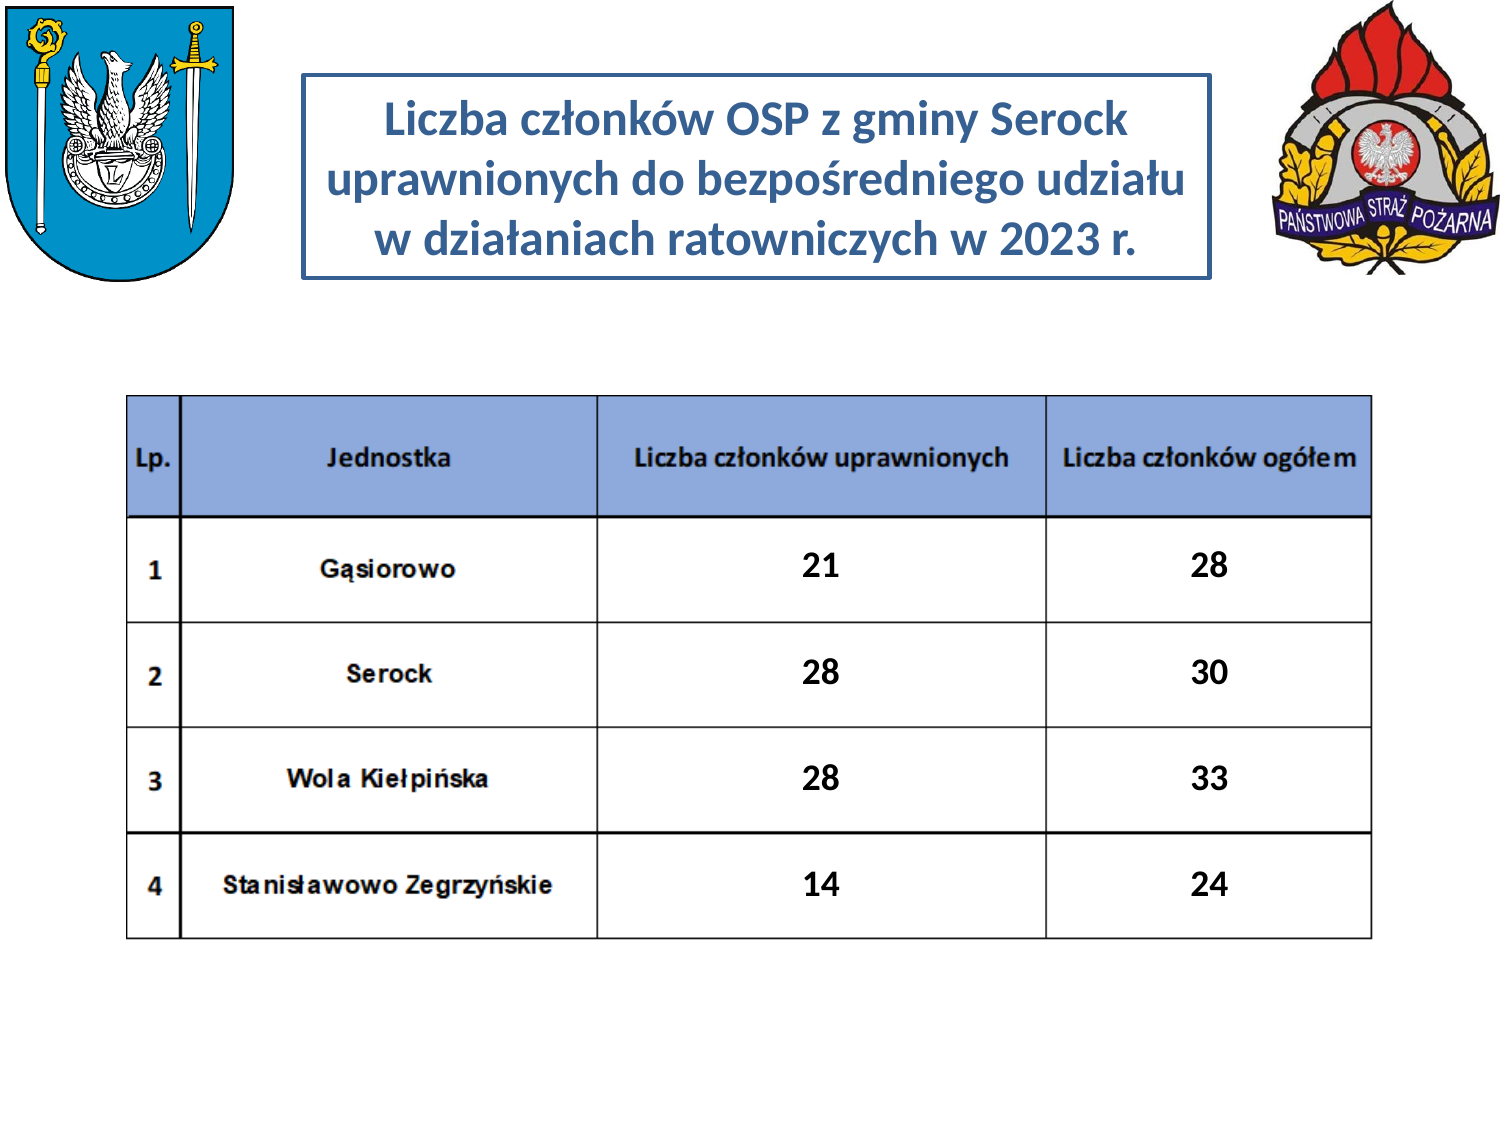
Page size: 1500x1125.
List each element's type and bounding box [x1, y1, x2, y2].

picture [1271, 0, 1500, 276]
picture [126, 394, 1374, 941]
text_box [301, 73, 1212, 280]
picture [4, 6, 234, 283]
